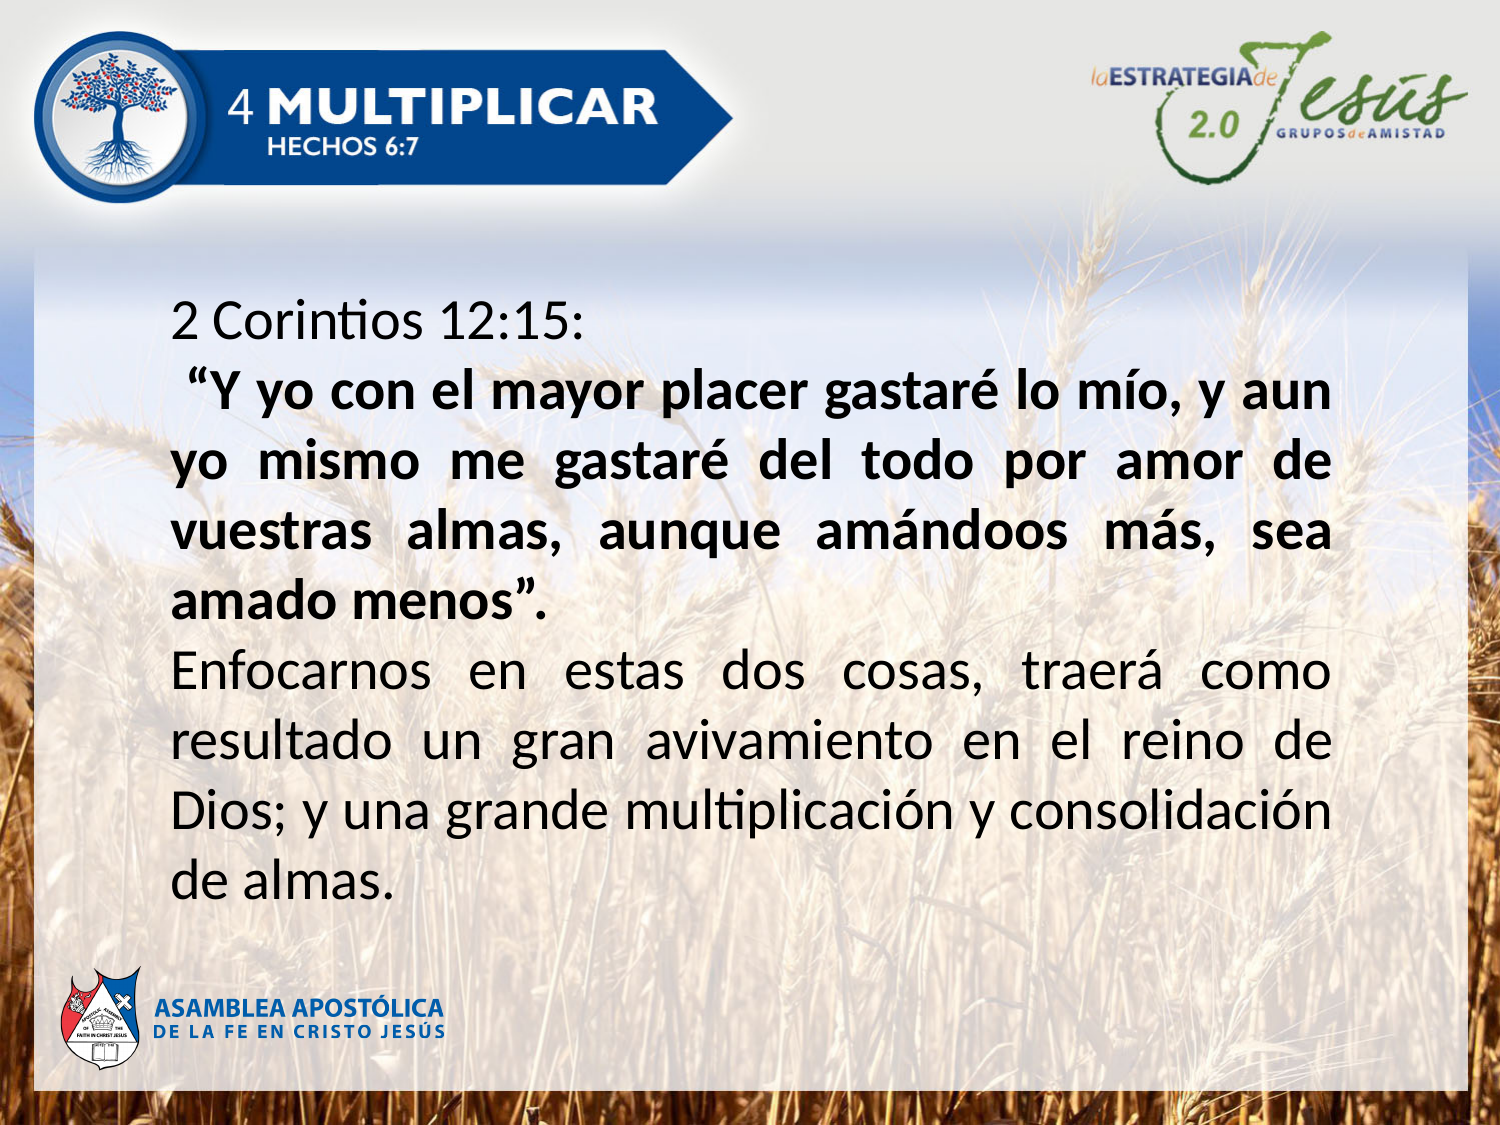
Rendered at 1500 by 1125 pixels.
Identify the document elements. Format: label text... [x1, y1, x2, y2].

picture [0, 0, 1500, 1125]
text_box 2 Corintios 12:15: “Y yo con el mayor placer gastaré lo mío, y aun yo mismo me gastaré del todo por amor de vuestras almas, aunque amándoos más, sea amado menos”. Enfocarnos en estas dos cosas, traerá como resultado un gran avivamiento en el reino de Dios; y una grande multiplicación y consolidación de almas. [155, 273, 1349, 919]
